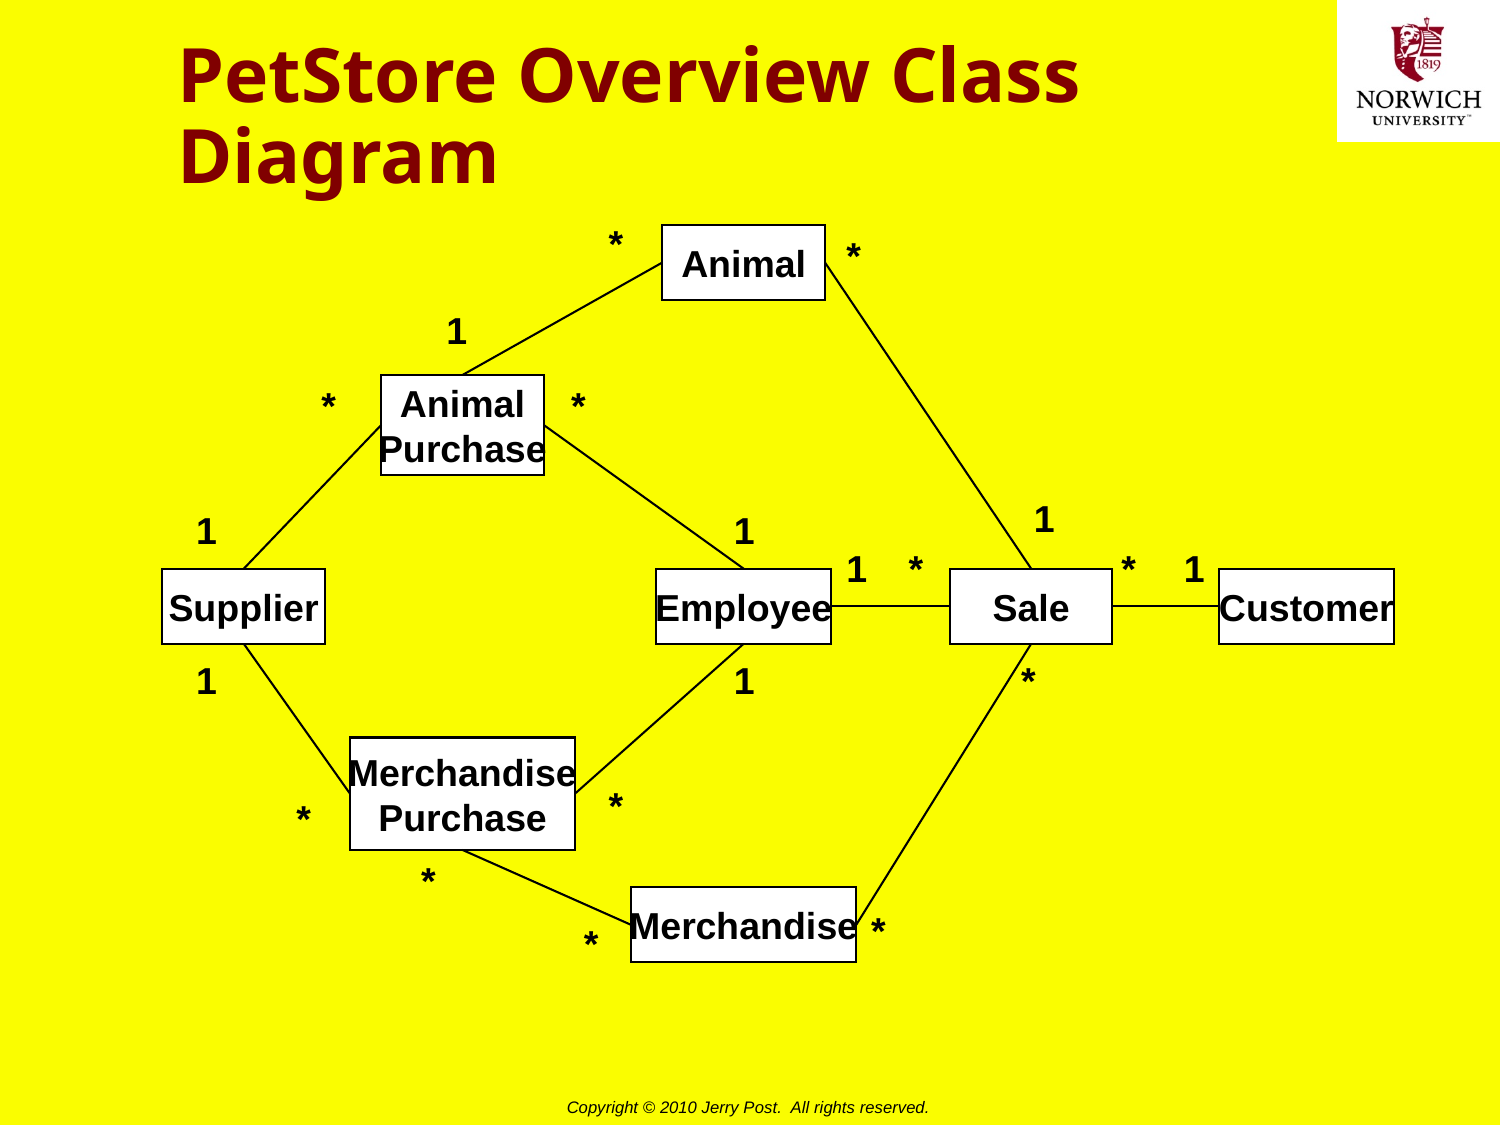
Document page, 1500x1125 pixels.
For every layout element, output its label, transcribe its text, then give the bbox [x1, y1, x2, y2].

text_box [162, 212, 1394, 973]
title PetStore Overview Class Diagram [161, 24, 1339, 211]
picture [1337, 0, 1500, 142]
